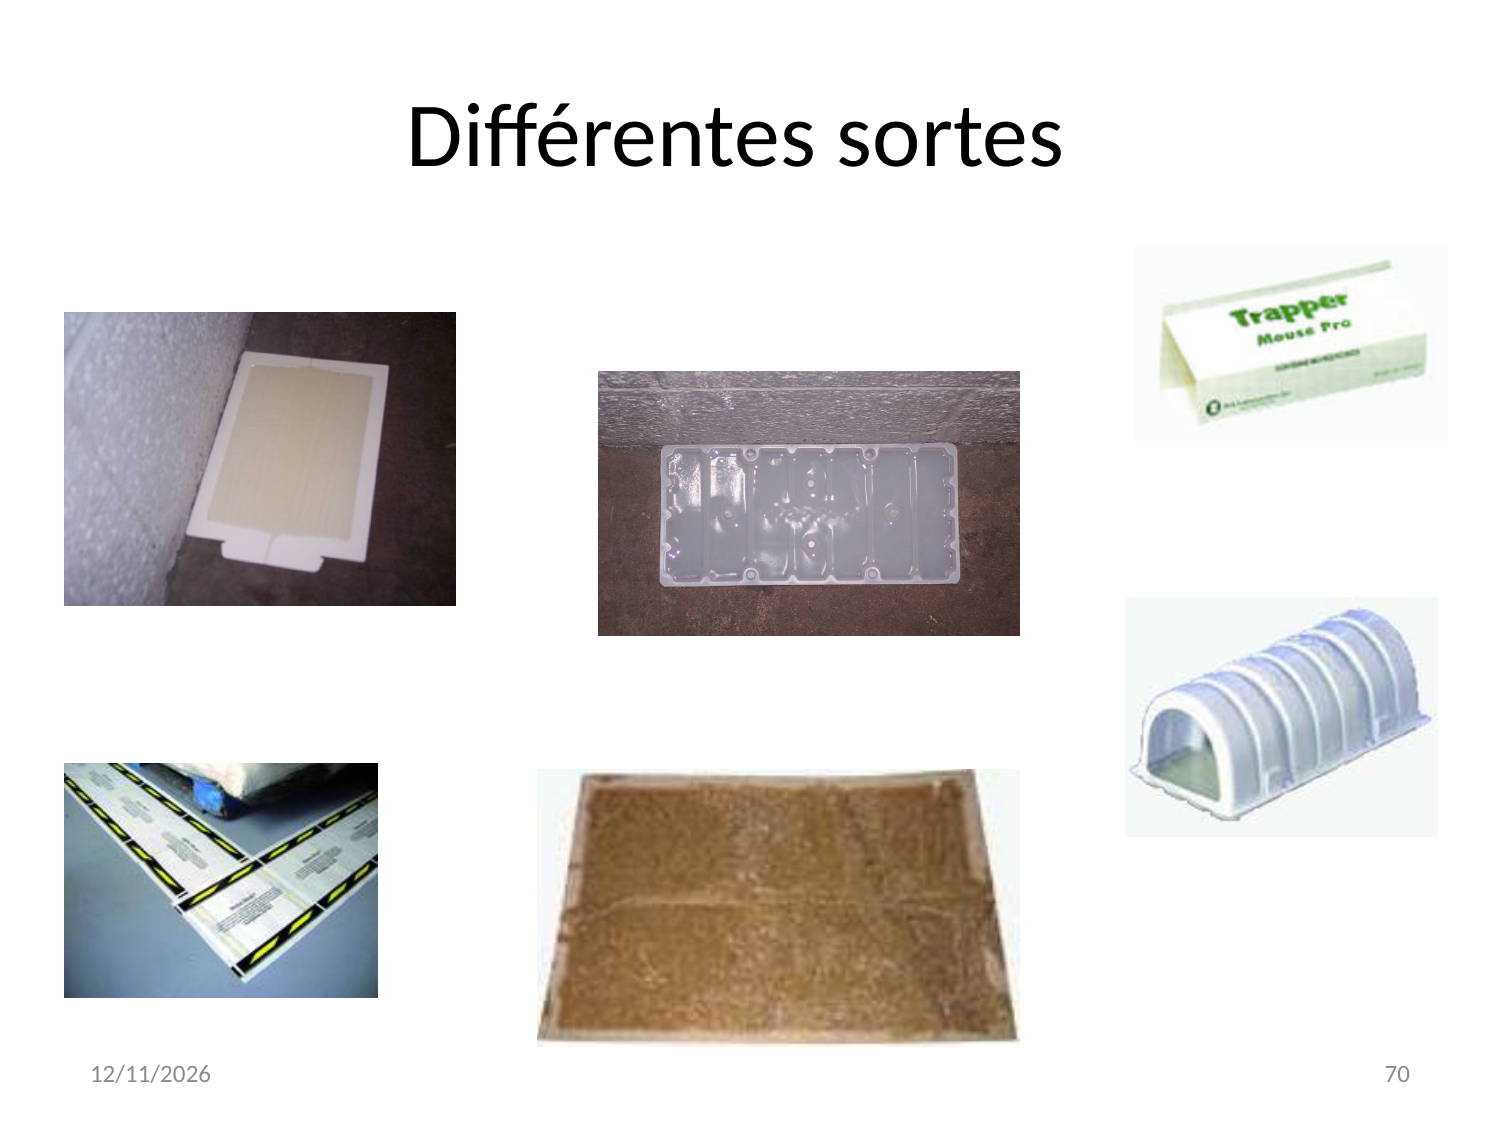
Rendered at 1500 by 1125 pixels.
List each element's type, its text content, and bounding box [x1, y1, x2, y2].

picture [64, 763, 378, 998]
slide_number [75, 1042, 425, 1103]
picture [598, 370, 1021, 636]
picture [537, 769, 1021, 1048]
slide_number 70 [1074, 1042, 1425, 1103]
title Différentes sortes [29, 42, 1443, 218]
picture [1125, 597, 1439, 838]
picture [64, 312, 457, 606]
picture [1135, 243, 1449, 443]
